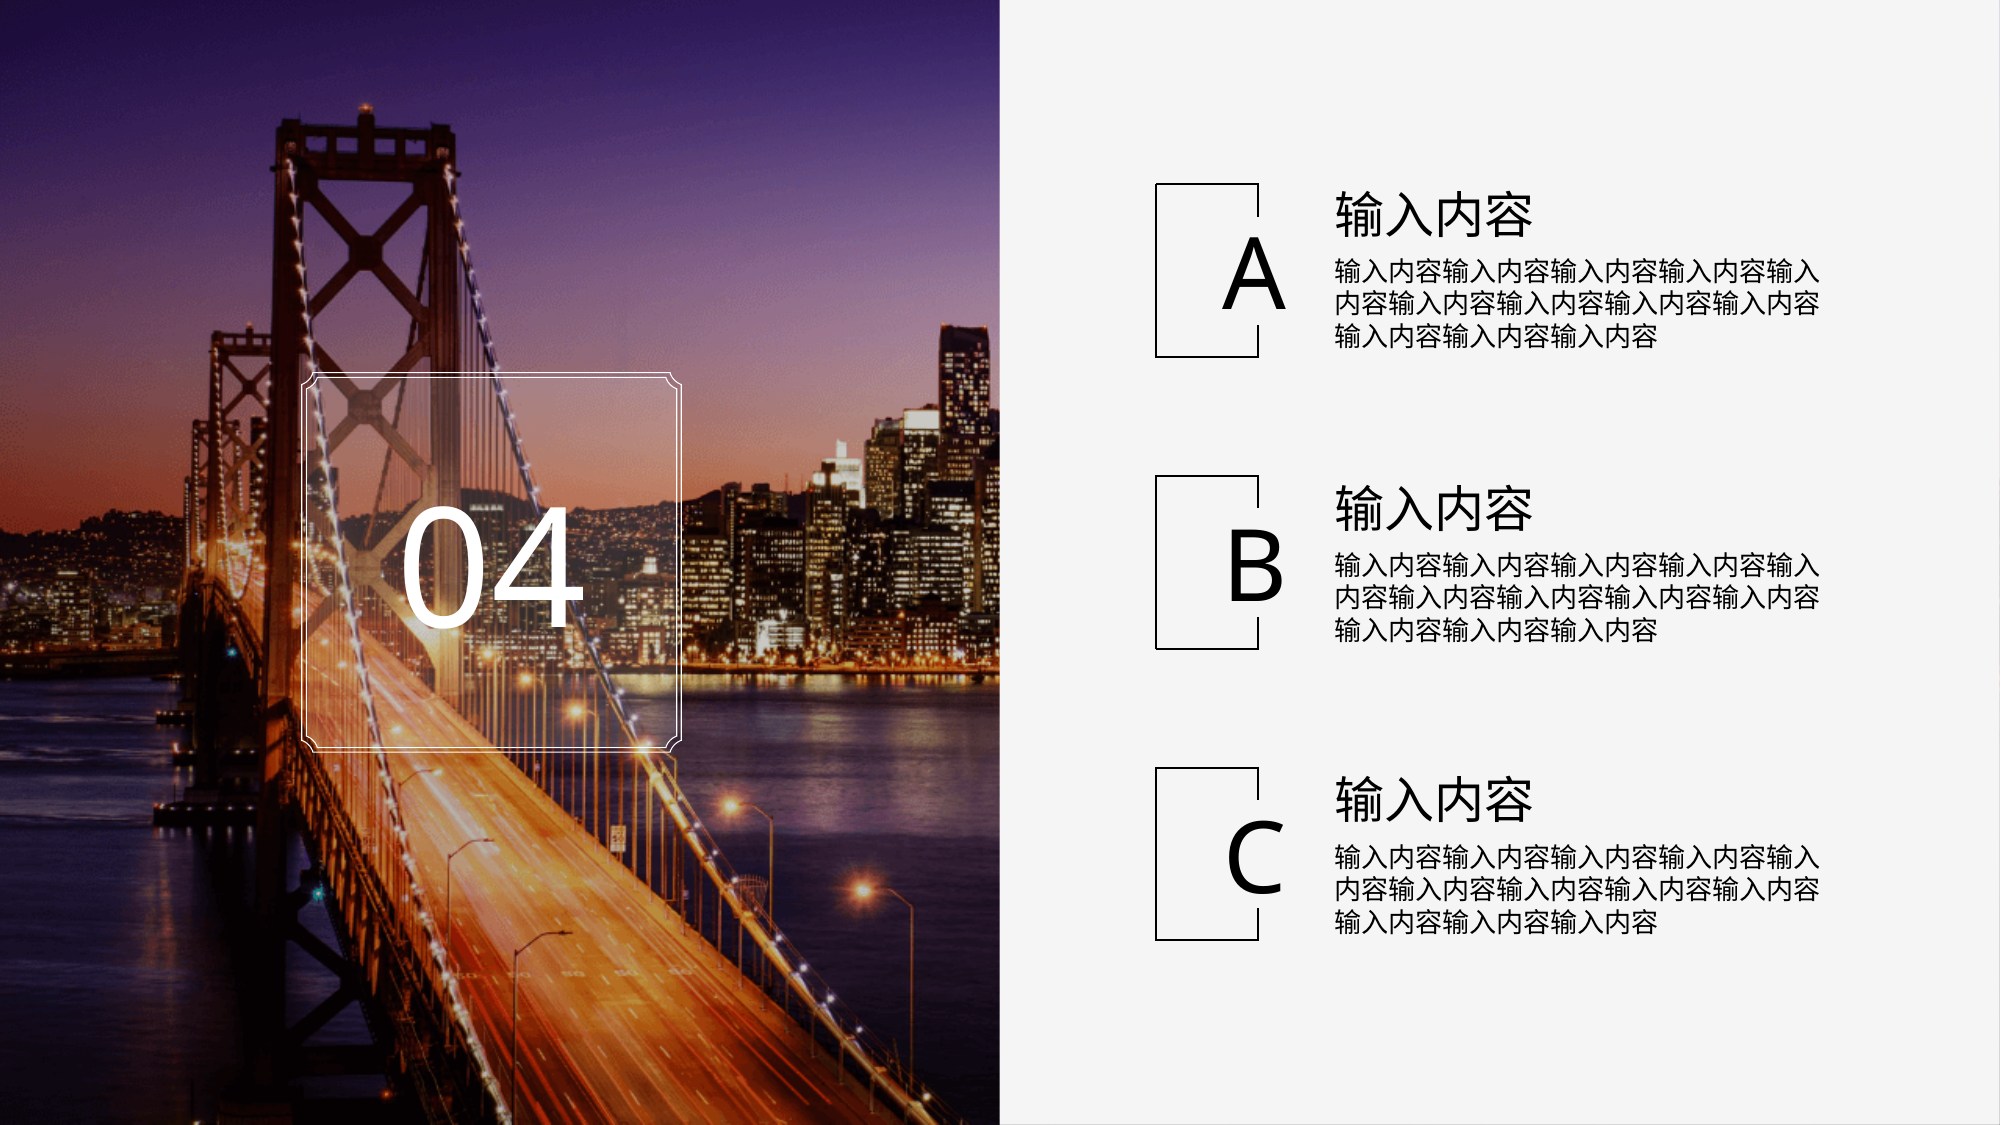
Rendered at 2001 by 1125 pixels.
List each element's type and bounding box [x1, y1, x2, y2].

text_box [301, 372, 682, 753]
text_box [1156, 475, 1303, 650]
text_box [1156, 766, 1303, 942]
text_box [1319, 761, 1843, 947]
text_box [1156, 183, 1303, 359]
text_box [1319, 469, 1843, 655]
picture [0, 0, 2001, 1125]
text_box [1319, 175, 1843, 361]
